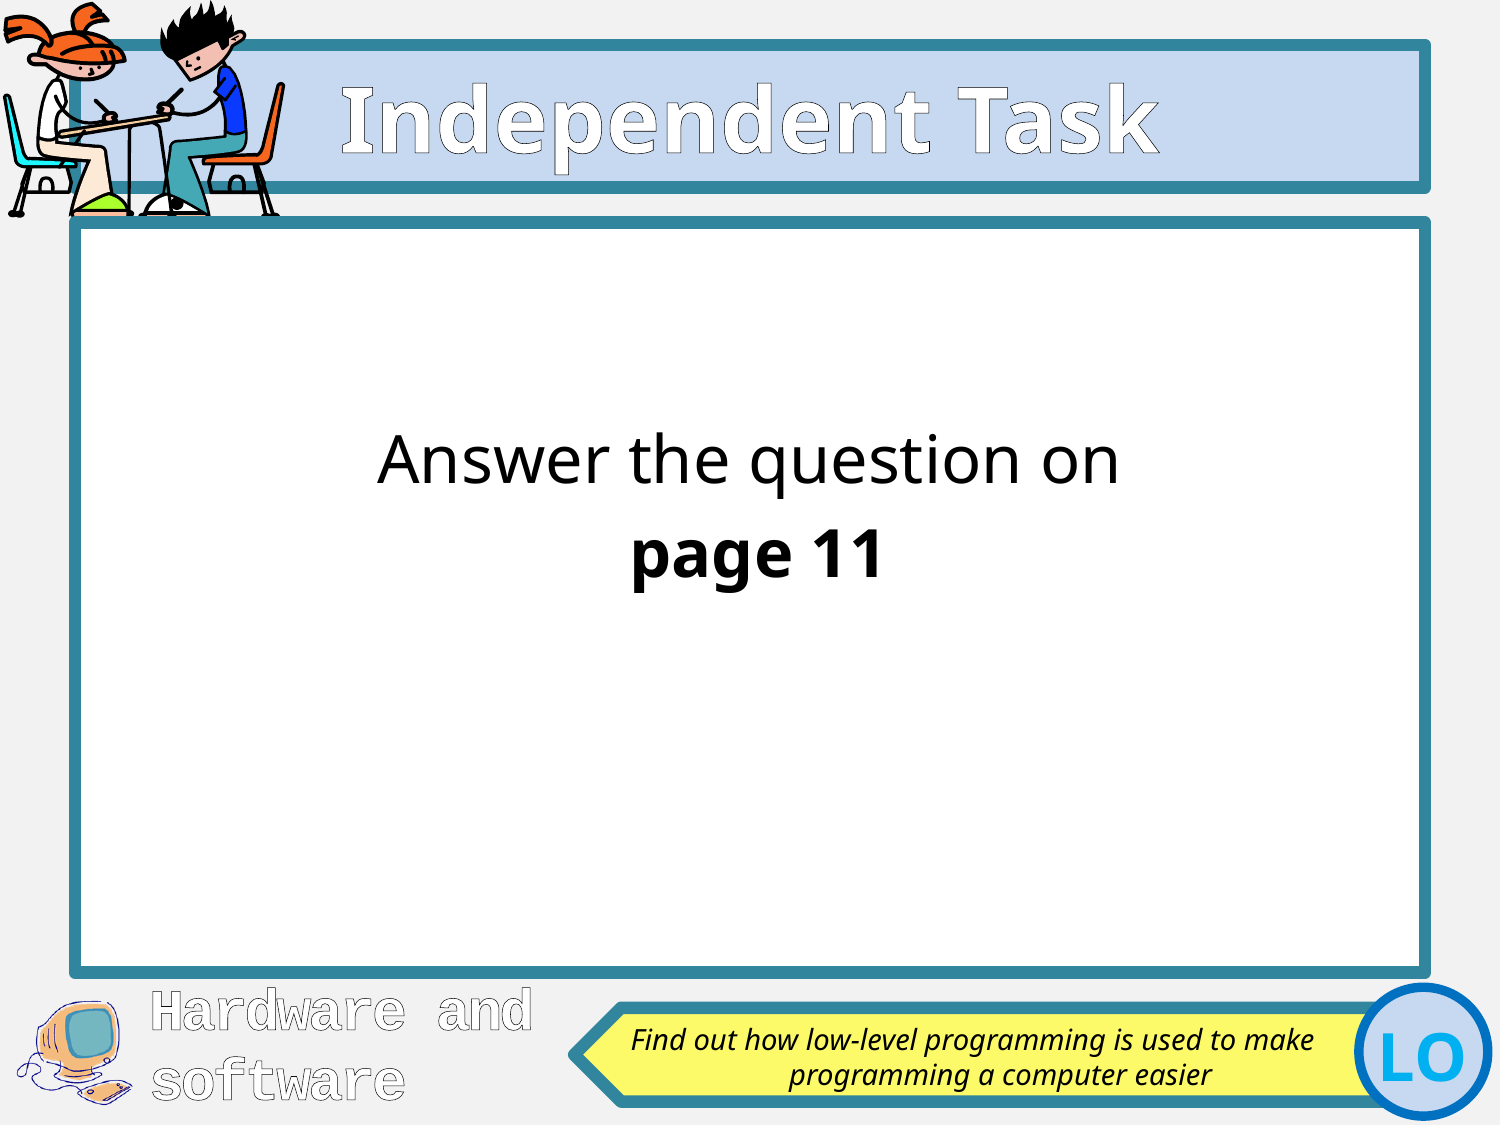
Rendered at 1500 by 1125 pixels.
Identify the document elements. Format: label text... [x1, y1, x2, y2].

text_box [0, 0, 290, 223]
picture [15, 999, 134, 1106]
text_box Answer the question on page 11 [74, 222, 1425, 973]
list Find out how low-level programming is used to make programming a computer easier [580, 1008, 1366, 1102]
title Independent Task [293, 39, 1431, 194]
